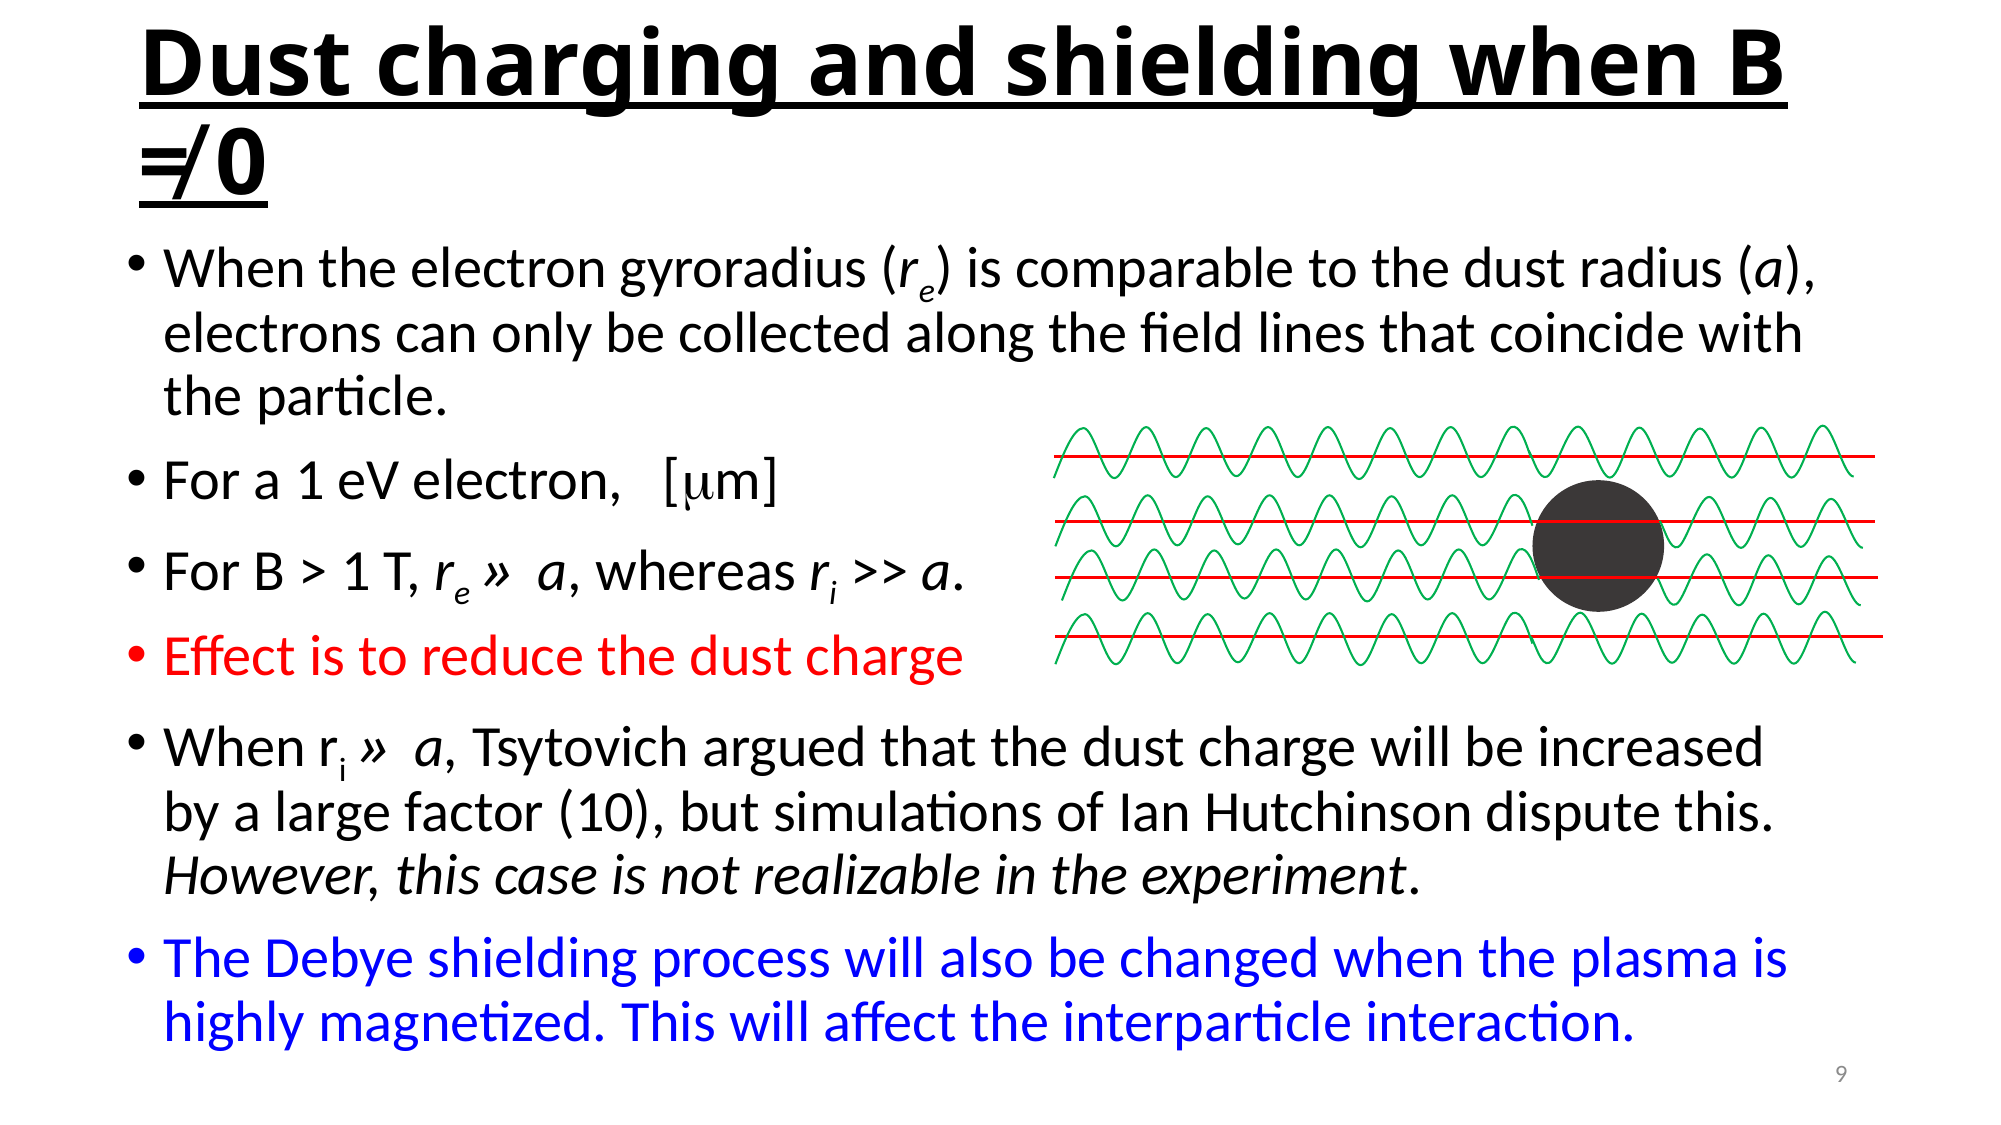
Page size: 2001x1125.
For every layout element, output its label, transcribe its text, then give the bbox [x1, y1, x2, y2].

title Dust charging and shielding when B ≠ 0 [123, 23, 1849, 207]
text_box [1053, 425, 1883, 666]
slide_number 9 [1412, 1042, 1863, 1103]
